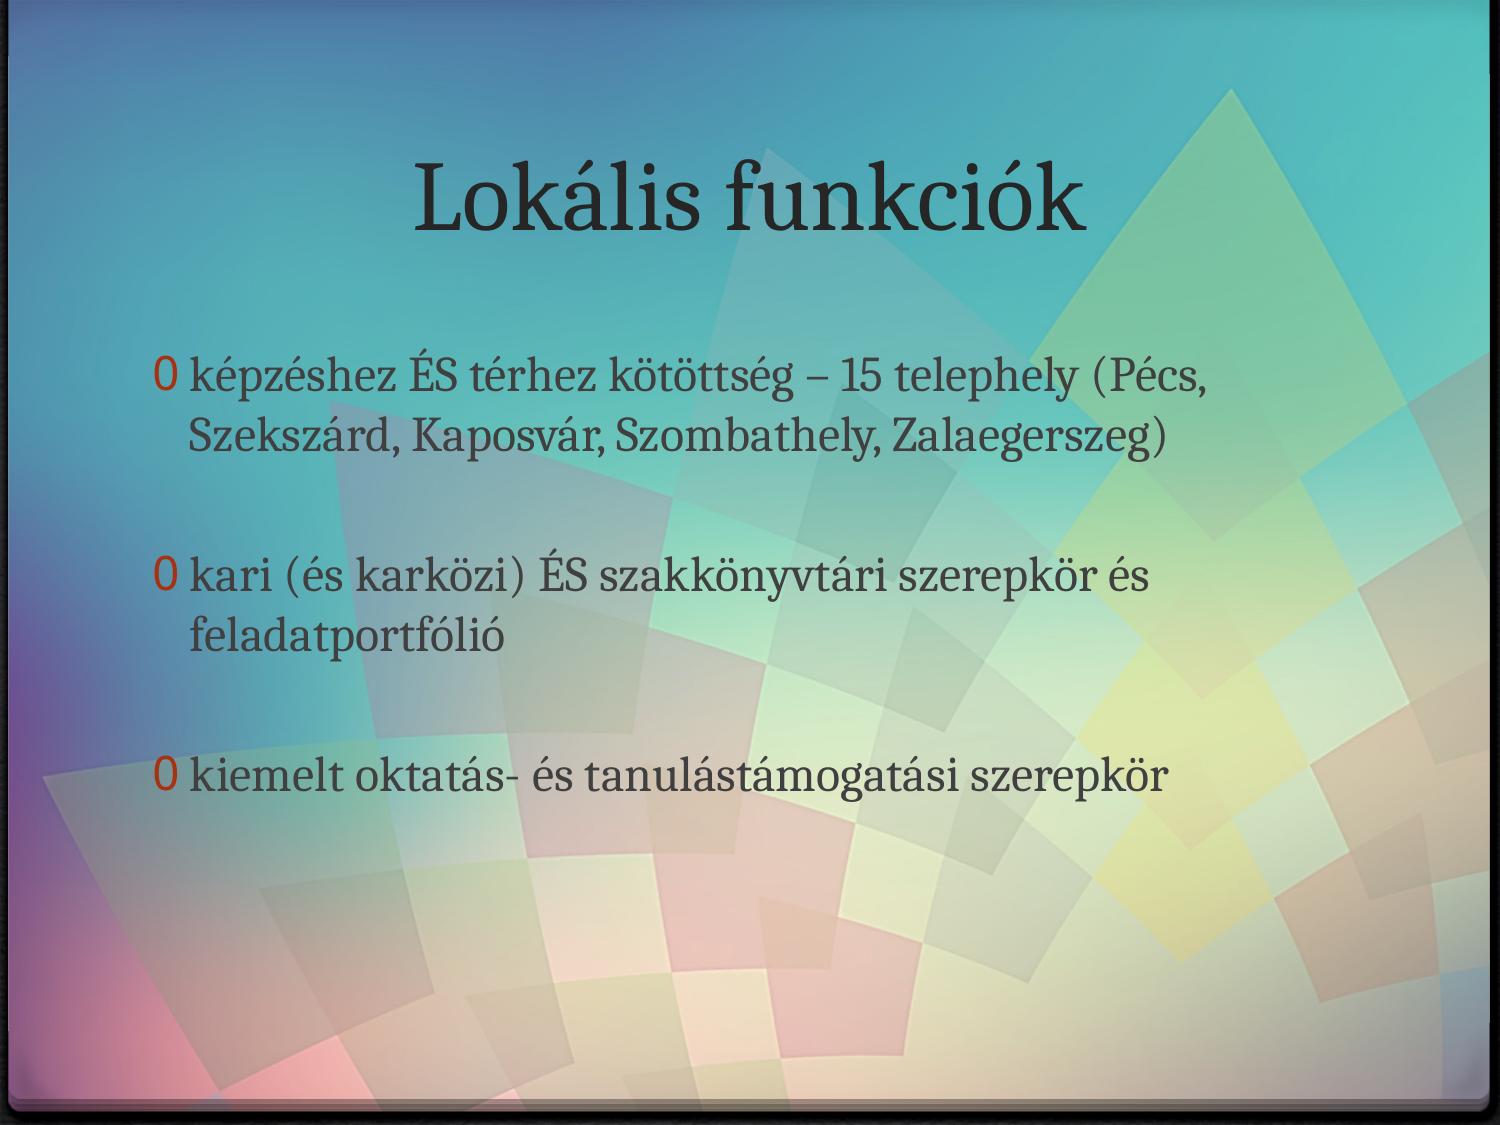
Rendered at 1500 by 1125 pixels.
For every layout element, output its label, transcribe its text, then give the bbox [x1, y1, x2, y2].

title Lokális funkciók [90, 71, 1410, 309]
picture [0, 0, 1500, 1125]
list képzéshez ÉS térhez kötöttség – 15 telephely (Pécs, Szekszárd, Kaposvár, Szombathely, Zalaegerszeg) kari (és karközi) ÉS szakkönyvtári szerepkör és feladatportfólió kiemelt oktatás- és tanulástámogatási szerepkör [137, 334, 1363, 983]
